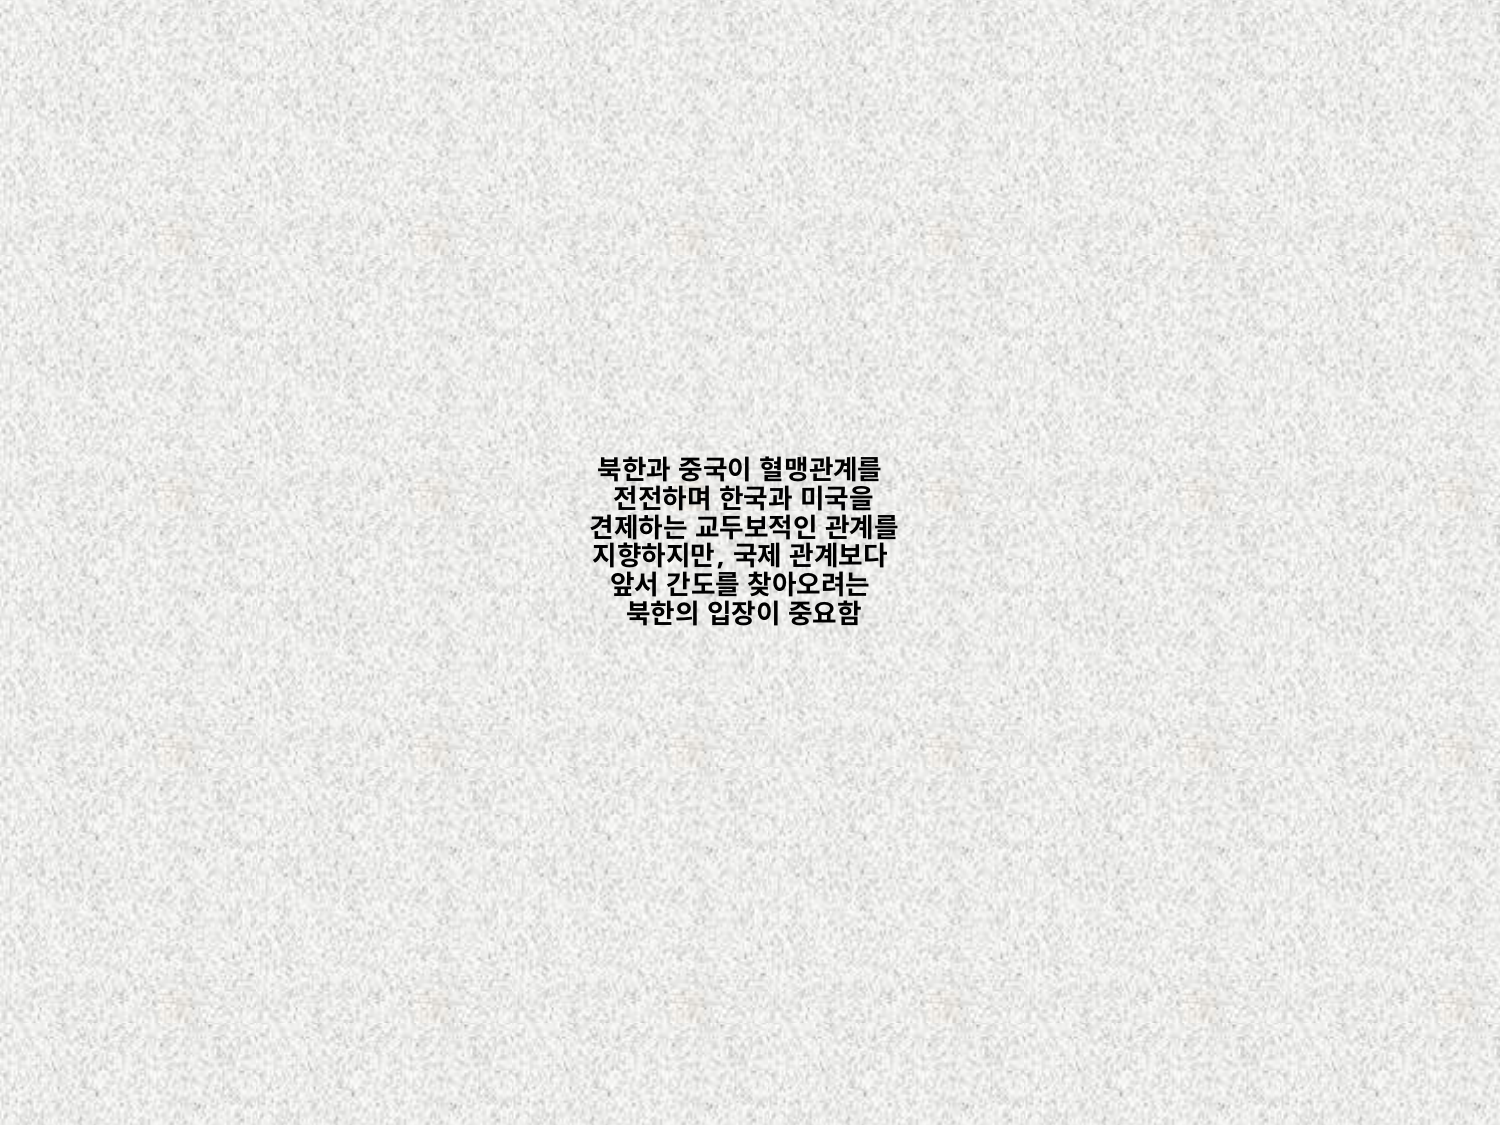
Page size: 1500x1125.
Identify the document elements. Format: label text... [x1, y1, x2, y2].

title 북한과 중국이 혈맹관계를 전전하며 한국과 미국을 견제하는 교두보적인 관계를 지향하지만, 국제 관계보다 앞서 간도를 찾아오려는 북한의 입장이 중요함 [68, 449, 1419, 637]
picture [0, 0, 1500, 1125]
